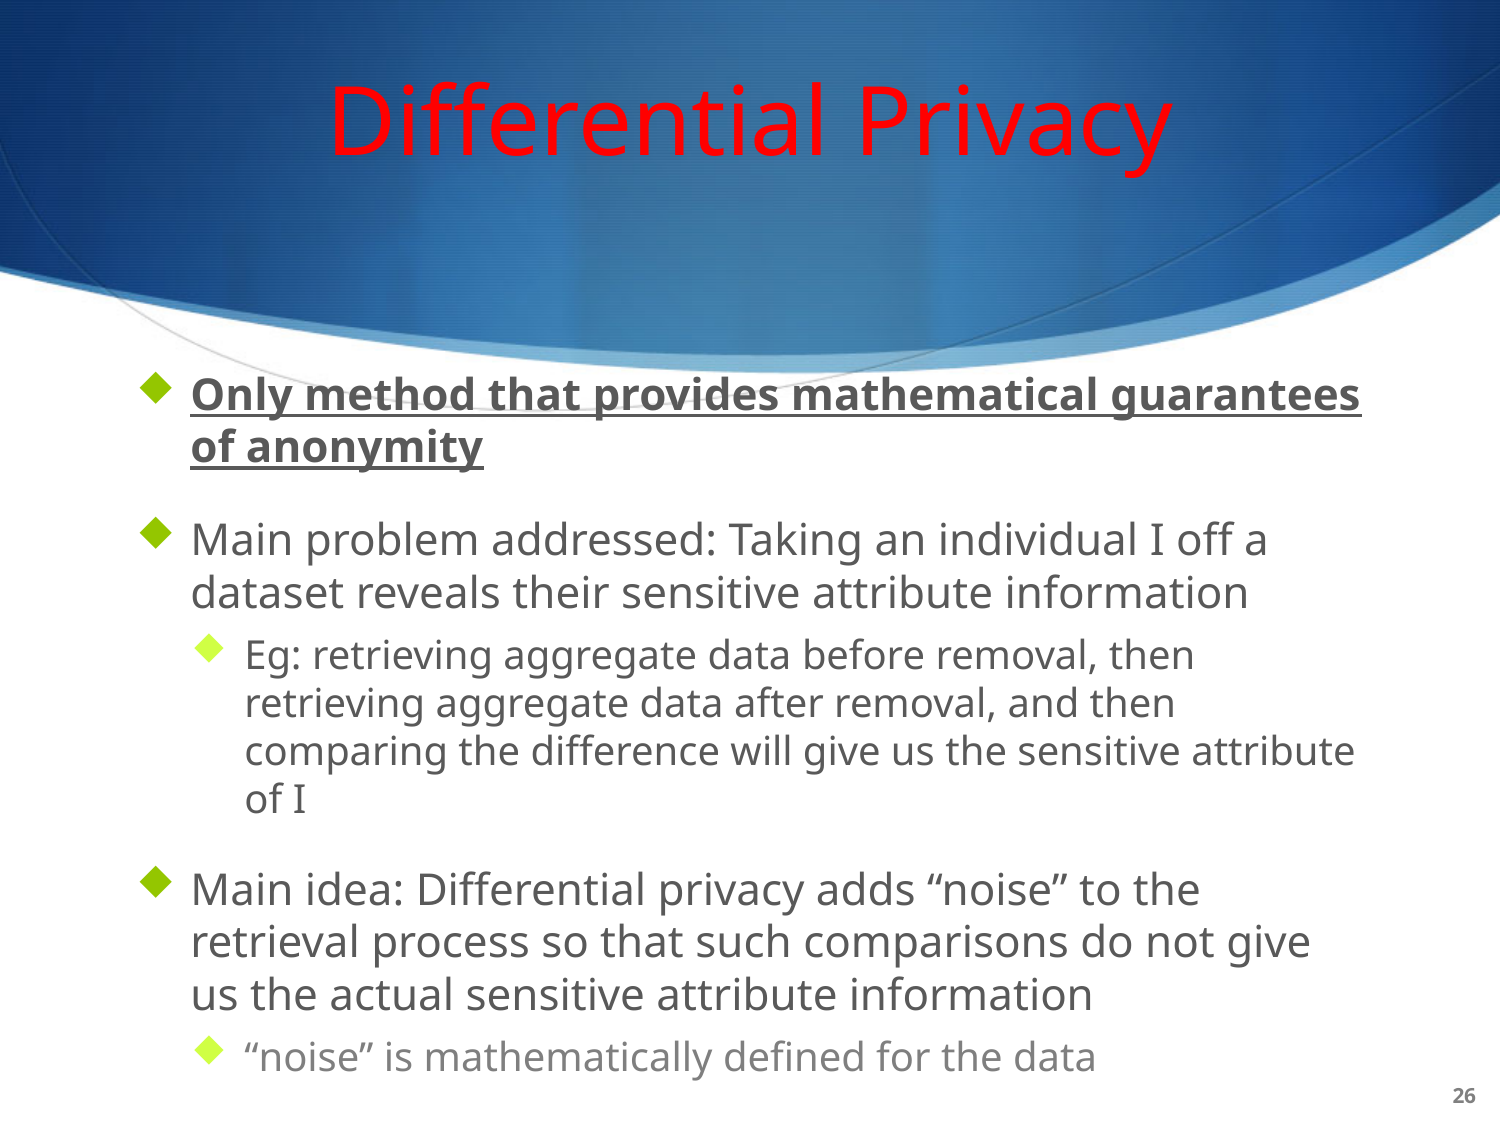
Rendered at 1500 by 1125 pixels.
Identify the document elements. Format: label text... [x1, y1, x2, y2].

picture [0, 0, 1500, 1125]
list Only method that provides mathematical guarantees of anonymity Main problem addressed: Taking an individual I off a dataset reveals their sensitive attribute information Eg: retrieving aggregate data before removal, then retrieving aggregate data after removal, and then comparing the difference will give us the sensitive attribute of I Main idea: Differential privacy adds “noise” to the retrieval process so that such comparisons do not give us the actual sensitive attribute information “noise” is mathematically defined for the data [121, 358, 1379, 1091]
title Differential Privacy [75, 23, 1425, 212]
slide_number 26 [1420, 1067, 1500, 1125]
